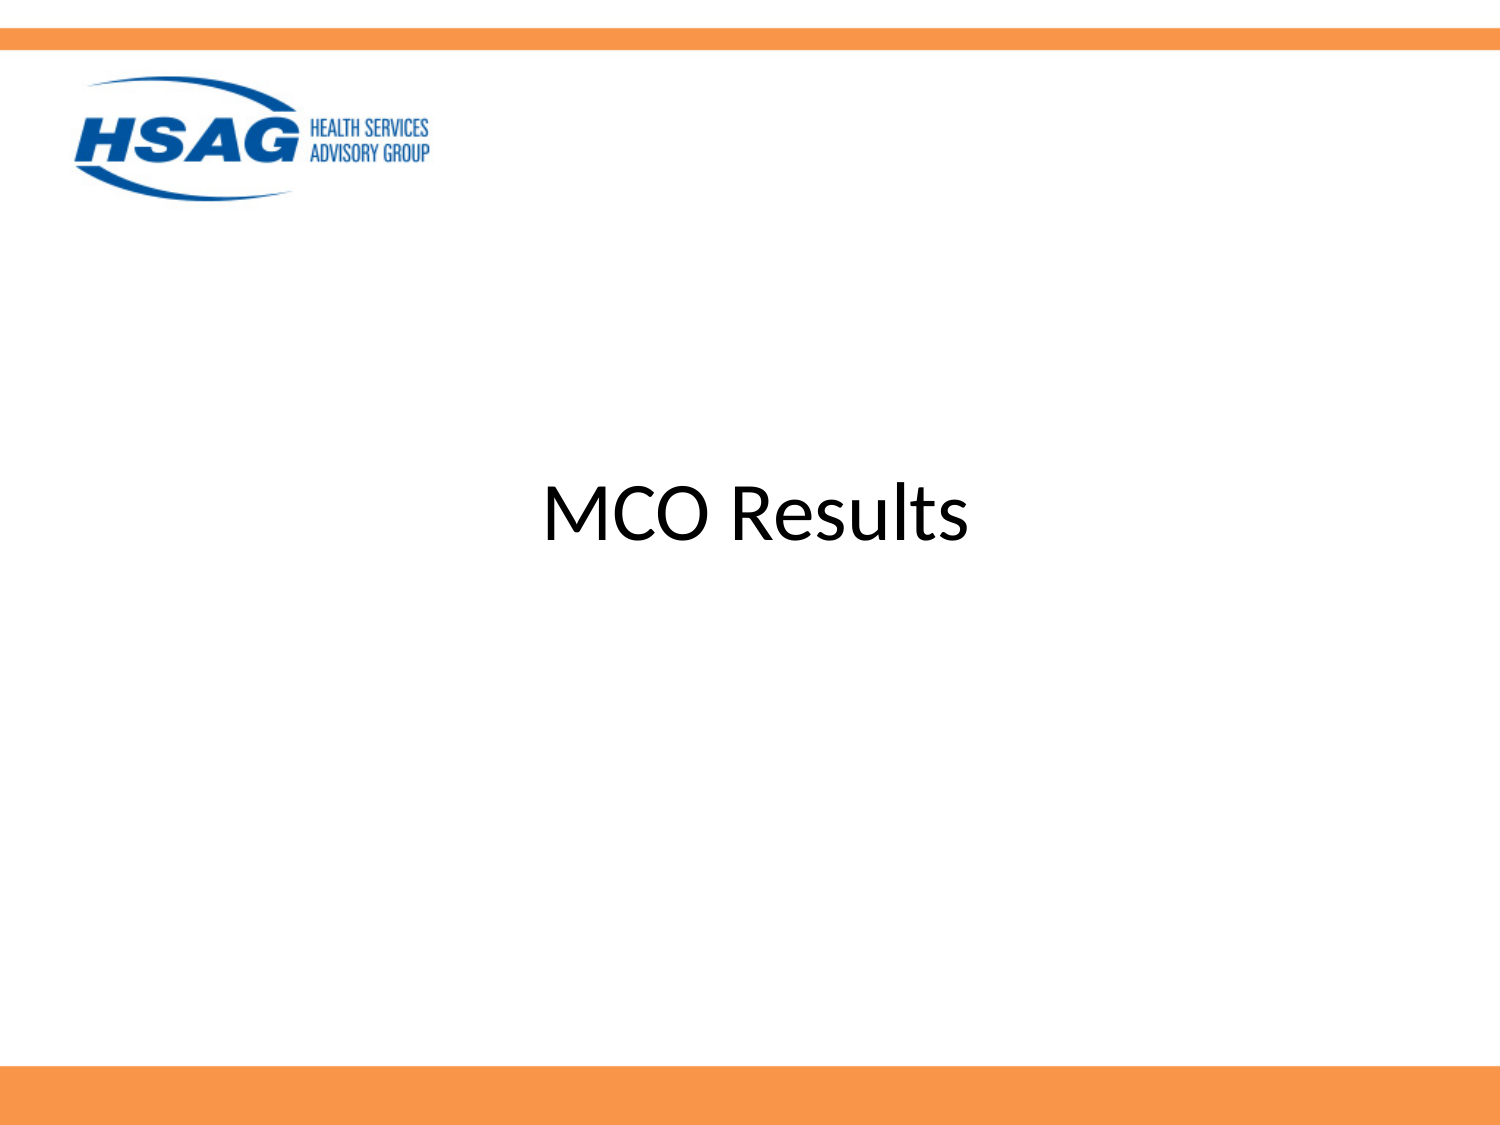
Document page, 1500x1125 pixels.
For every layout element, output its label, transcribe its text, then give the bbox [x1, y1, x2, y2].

picture [0, 0, 1500, 1125]
title MCO Results [74, 450, 1438, 563]
